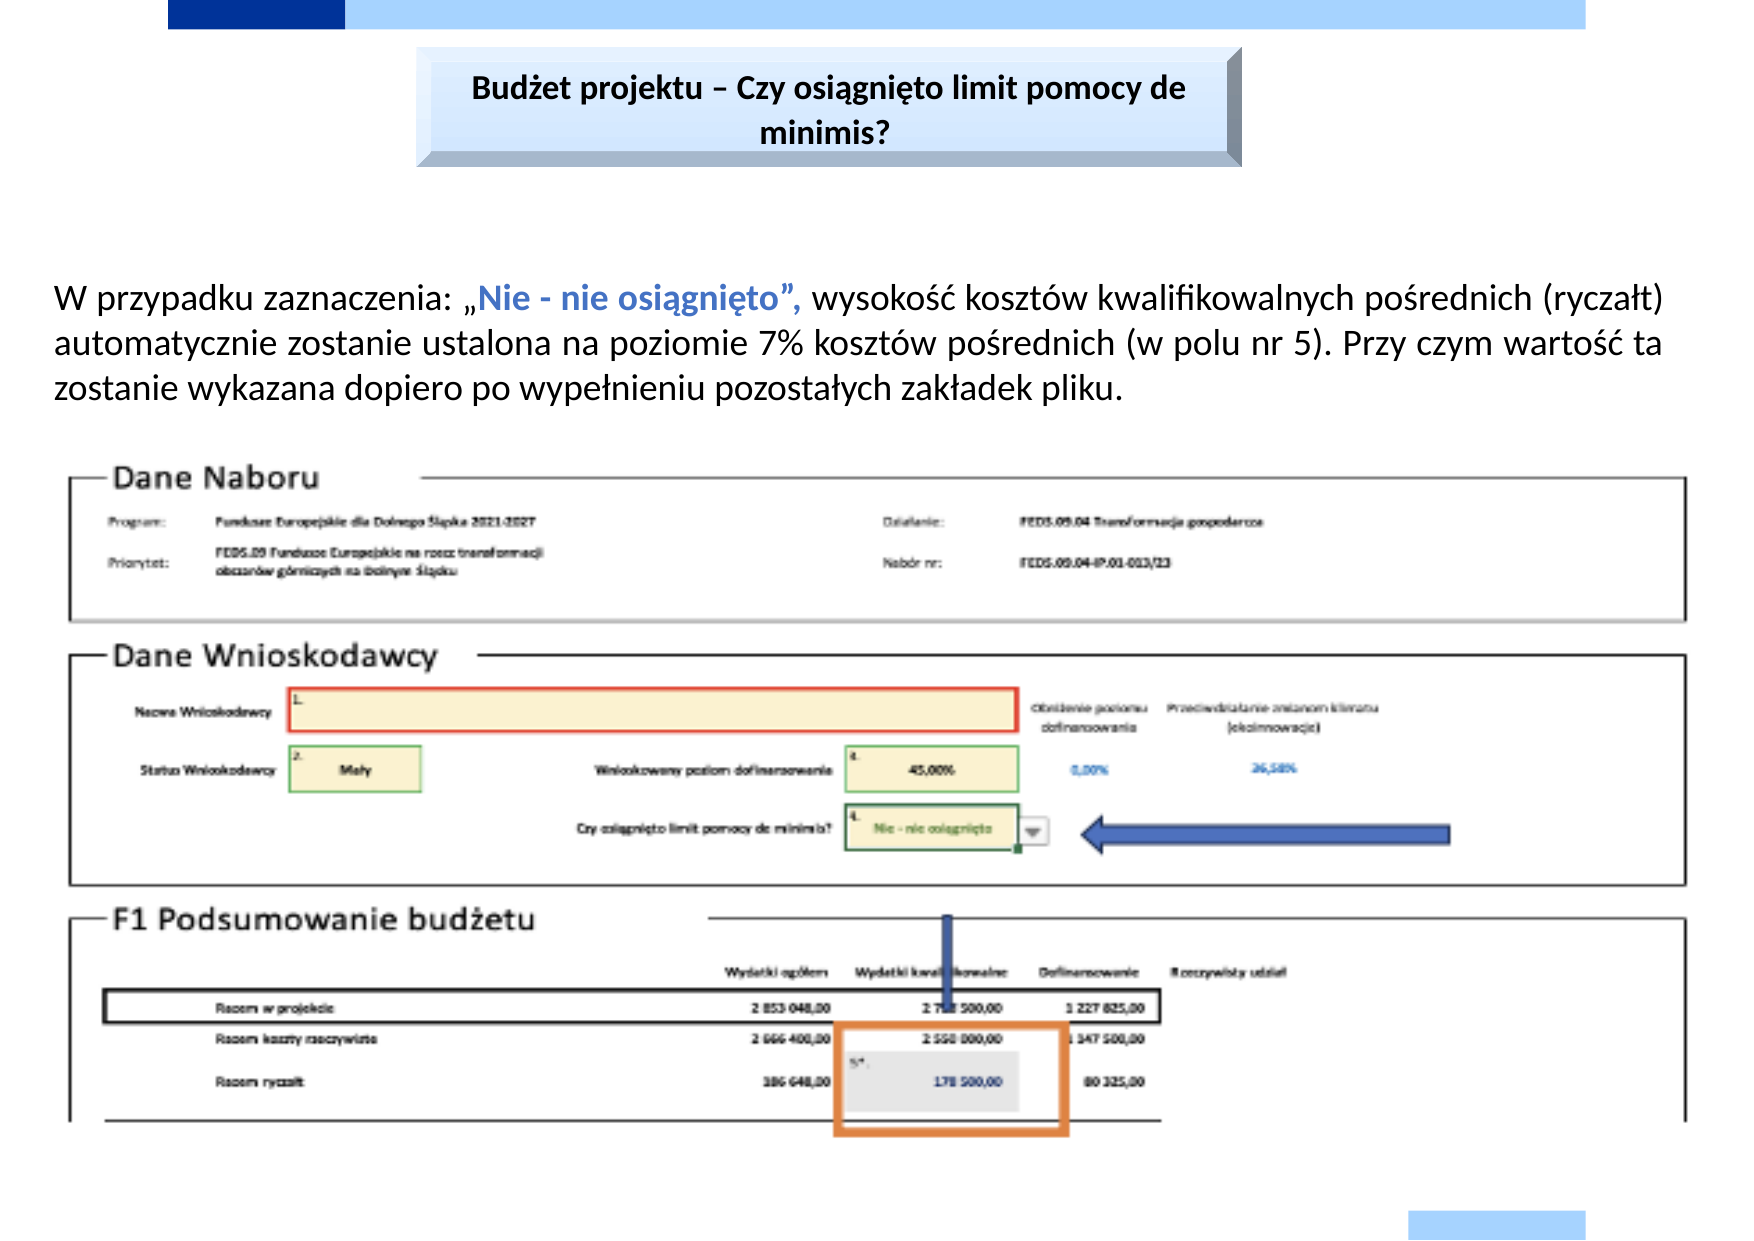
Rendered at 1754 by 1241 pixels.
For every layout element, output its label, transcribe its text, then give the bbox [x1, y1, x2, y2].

text_box Budżet projektu – Czy osiągnięto limit pomocy de minimis? [415, 46, 1243, 168]
text_box W przypadku zaznaczenia: „Nie - nie osiągnięto”, wysokość kosztów kwalifikowalnych pośrednich (ryczałt) automatycznie zostanie ustalona na poziomie 7% kosztów pośrednich (w polu nr 5). Przy czym wartość ta zostanie wykazana dopiero po wypełnieniu pozostałych zakładek pliku. [39, 265, 1680, 442]
picture [0, 442, 1735, 1176]
